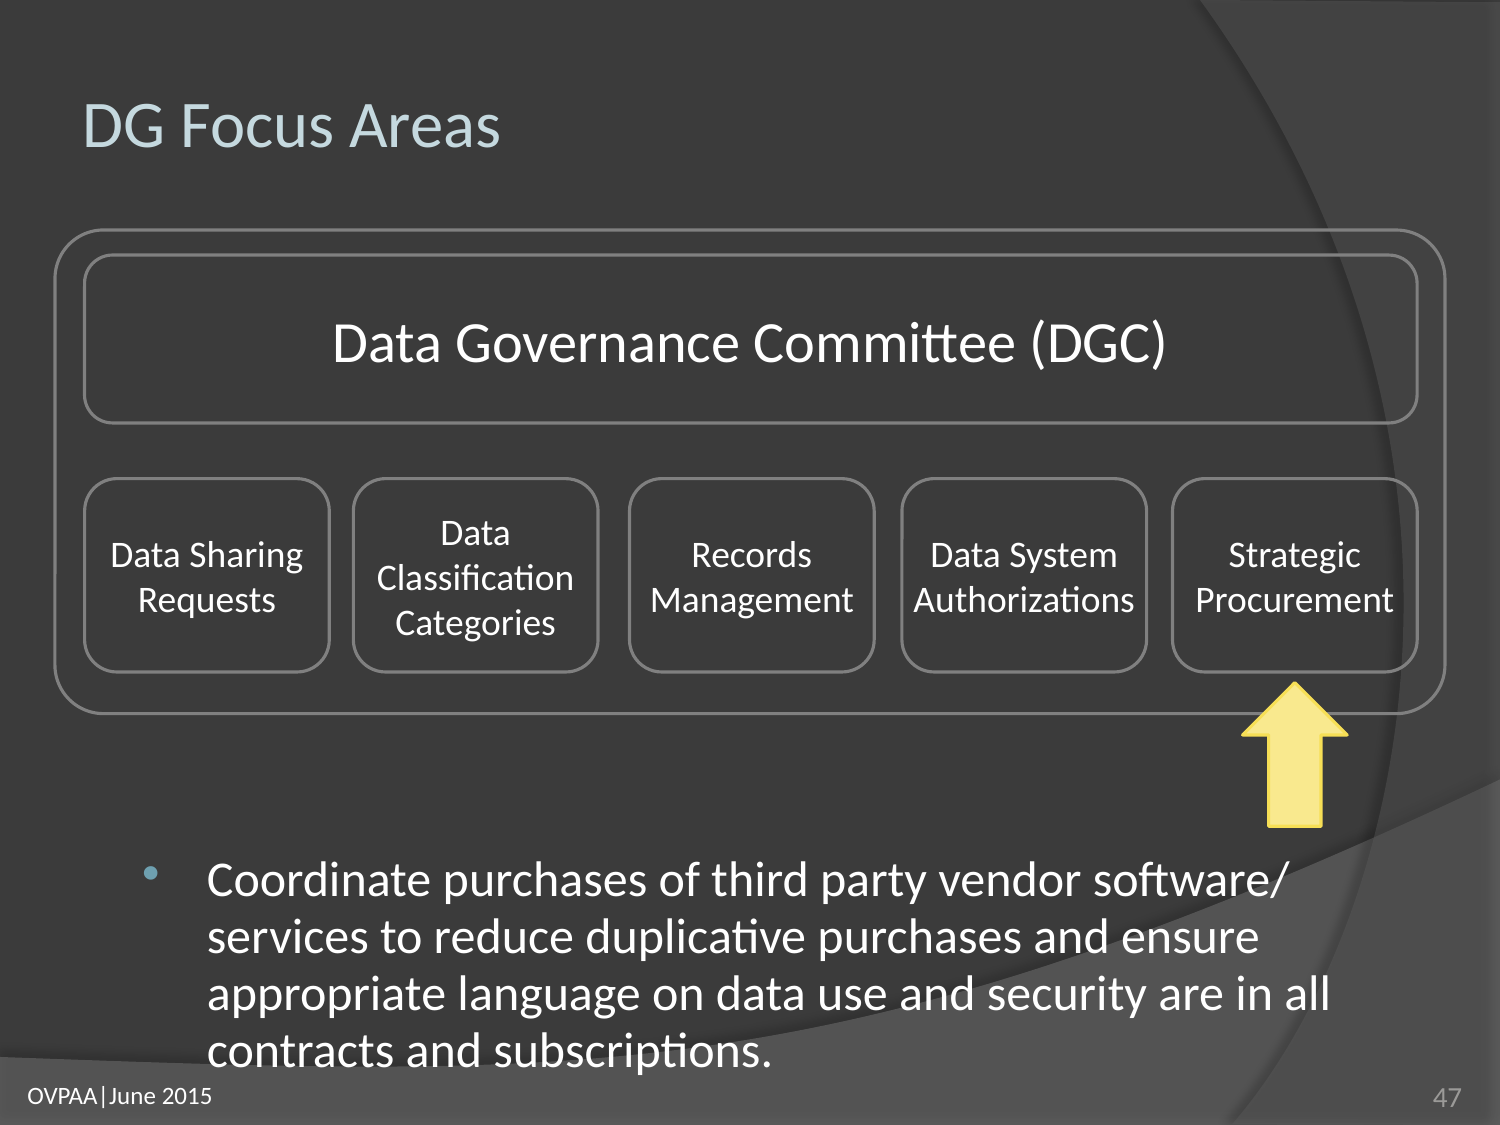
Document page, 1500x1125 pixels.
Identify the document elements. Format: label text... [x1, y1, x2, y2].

list Coordinate purchases of third party vendor software/ services to reduce duplicative purchases and ensure appropriate language on data use and security are in all contracts and subscriptions. [123, 843, 1445, 1125]
title DG Focus Areas [75, 45, 1300, 197]
text_box [1241, 724, 1349, 828]
slide_number 47 [1445, 1053, 1463, 1114]
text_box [54, 229, 1446, 714]
